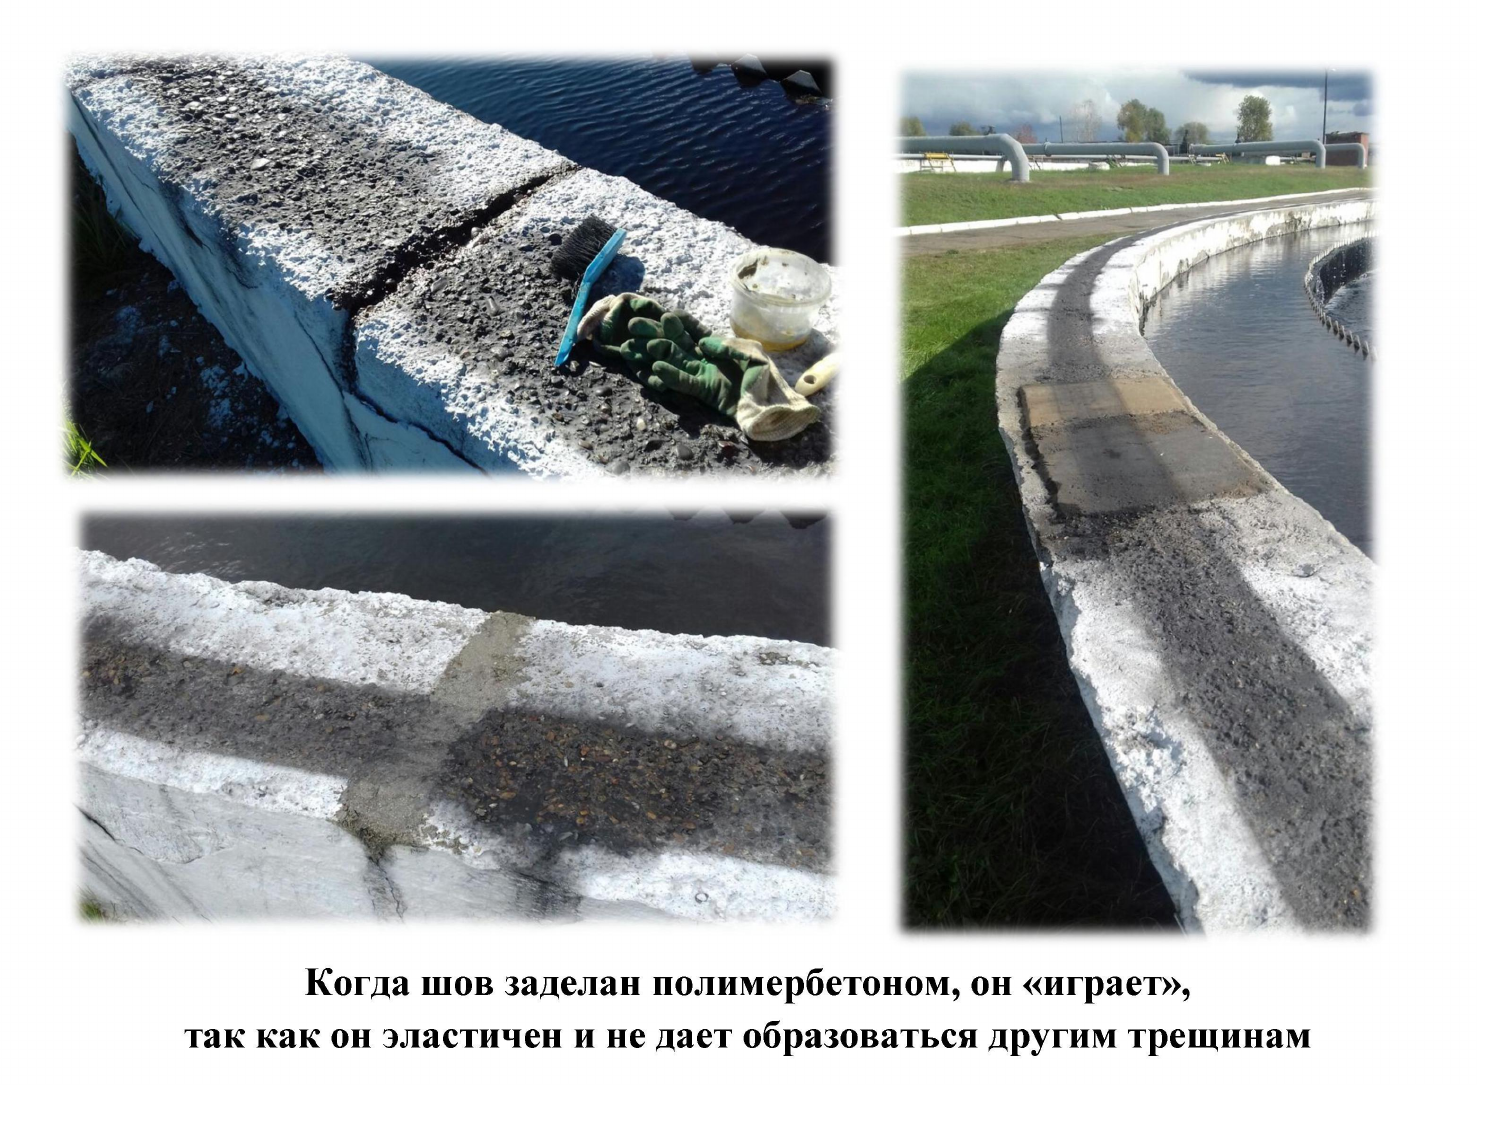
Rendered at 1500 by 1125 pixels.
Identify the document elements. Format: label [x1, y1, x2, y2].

list [0, 0, 1477, 1085]
